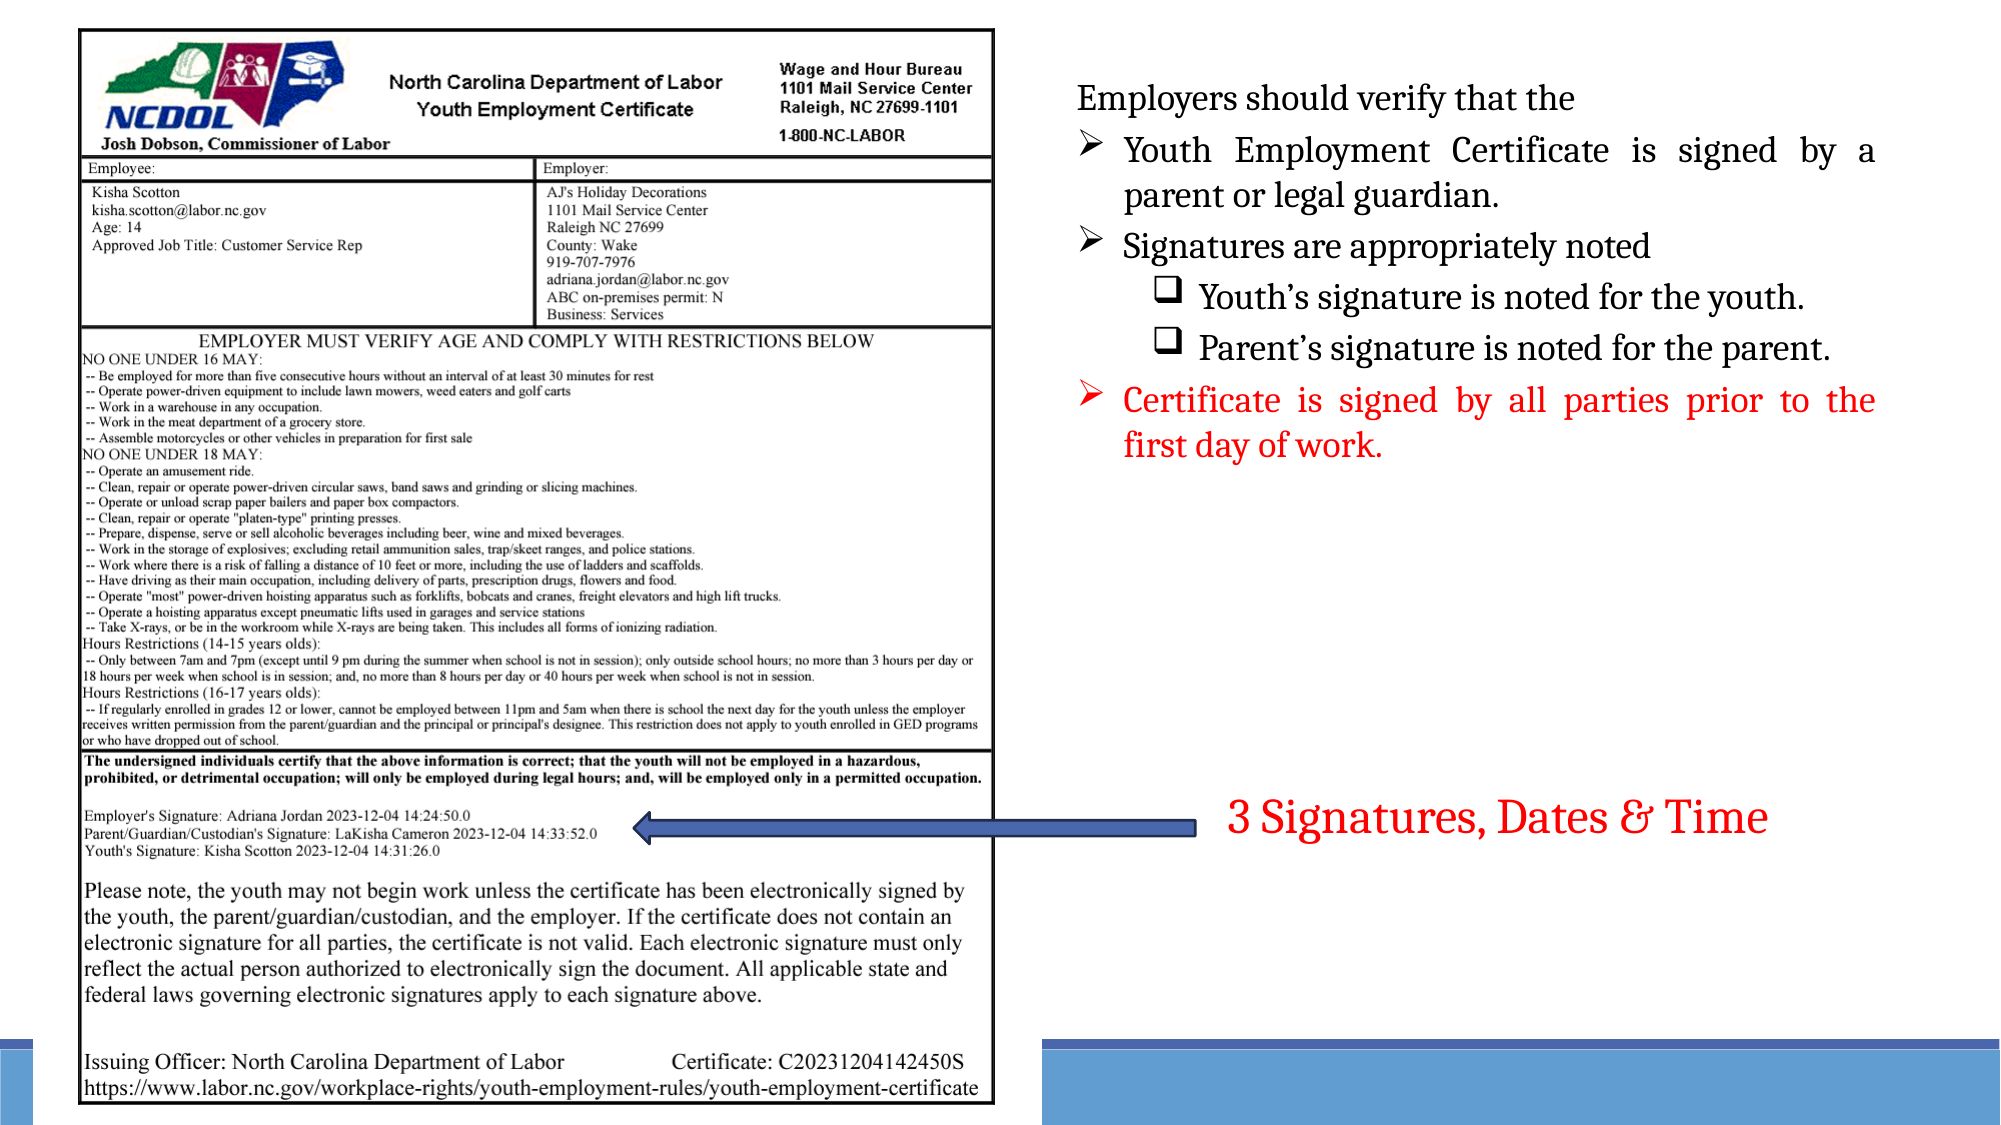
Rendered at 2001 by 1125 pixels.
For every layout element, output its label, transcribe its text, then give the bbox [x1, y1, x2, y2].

text_box 3 Signatures, Dates & Time [1212, 775, 1816, 851]
text_box [1049, 818, 1197, 838]
picture [32, 0, 1042, 1125]
text_box Employers should verify that the Youth Employment Certificate is signed by a parent or legal guardian. Signatures are appropriately noted Youth’s signature is noted for the youth. Parent’s signature is noted for the parent. Certificate is signed by all parties prior to the first day of work. [1061, 65, 1892, 472]
